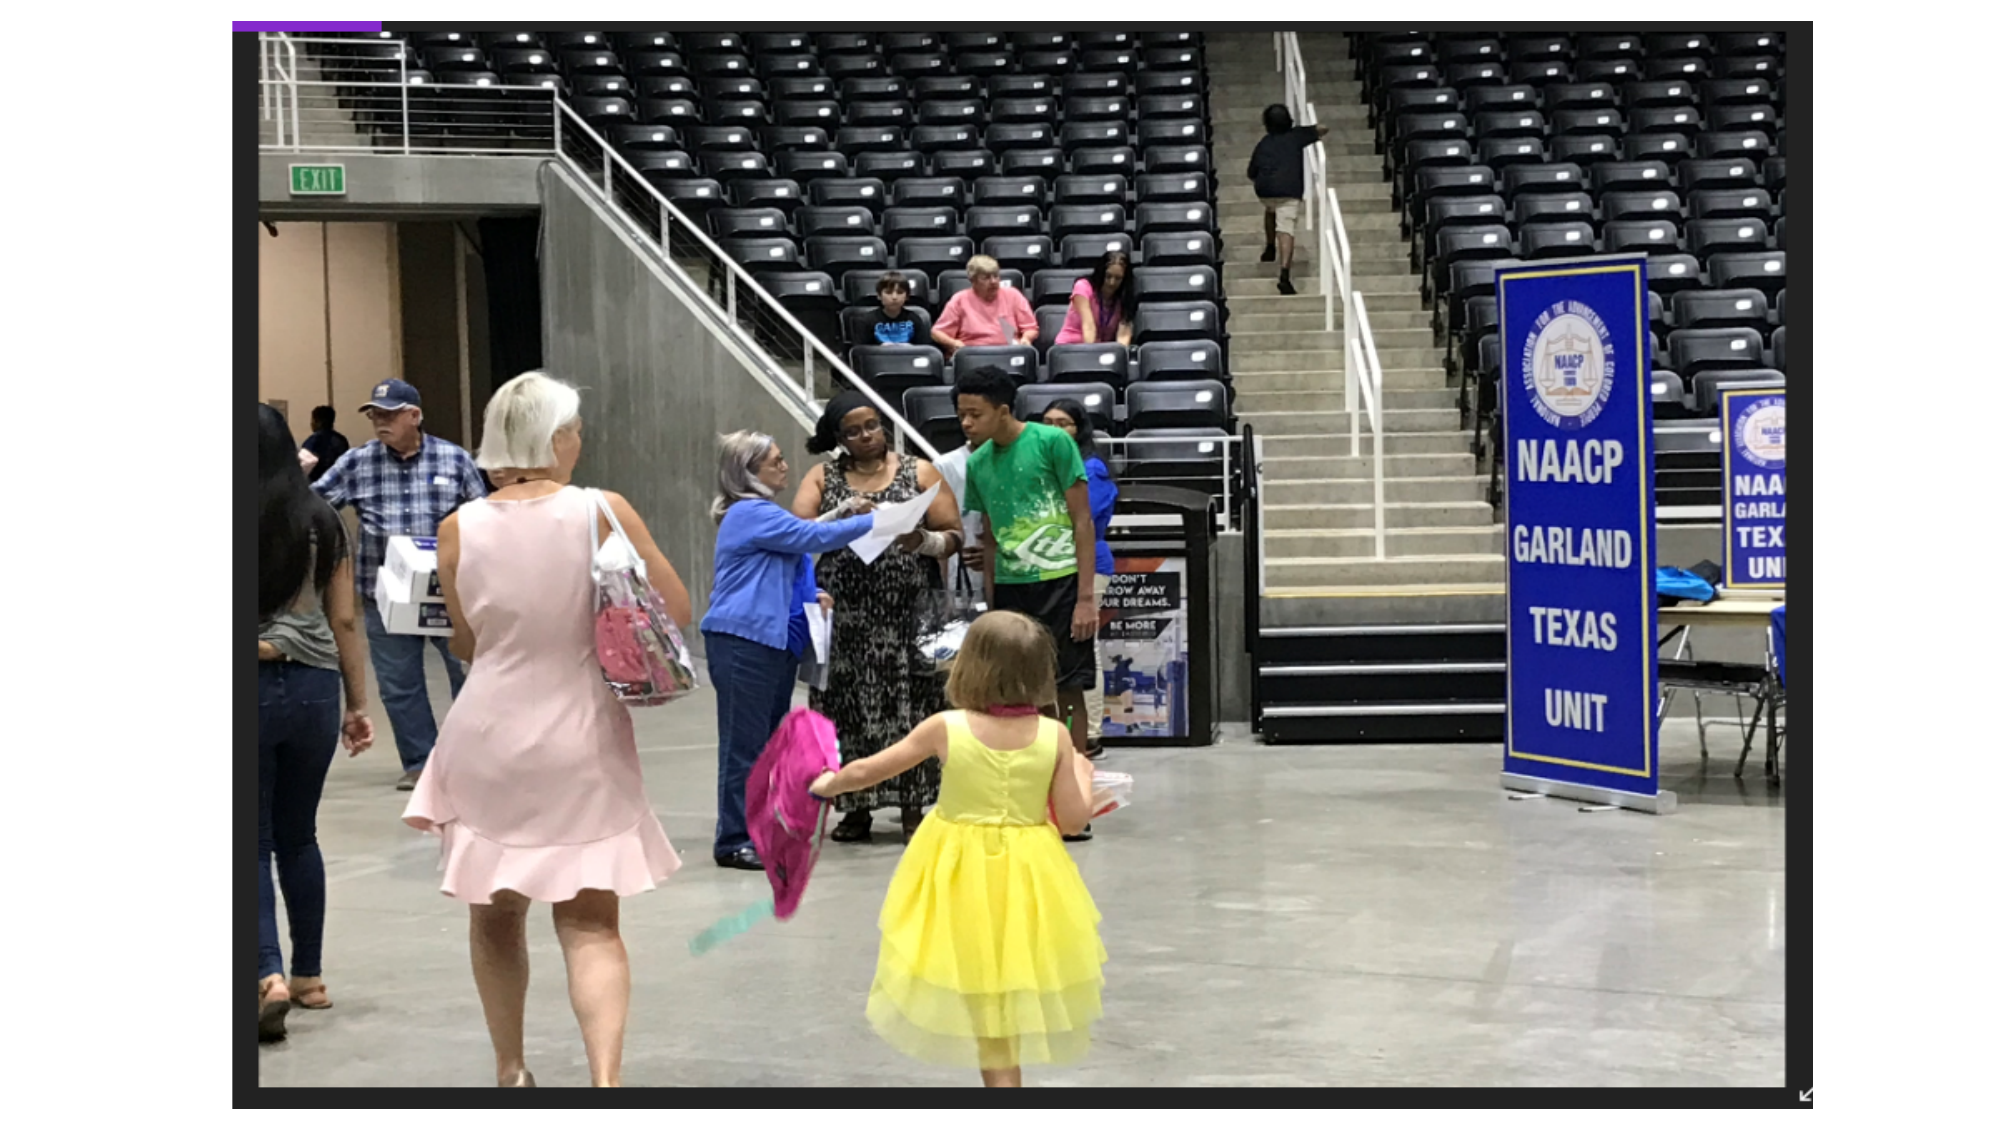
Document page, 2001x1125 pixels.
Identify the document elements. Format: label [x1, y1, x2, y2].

picture [232, 21, 1813, 1109]
